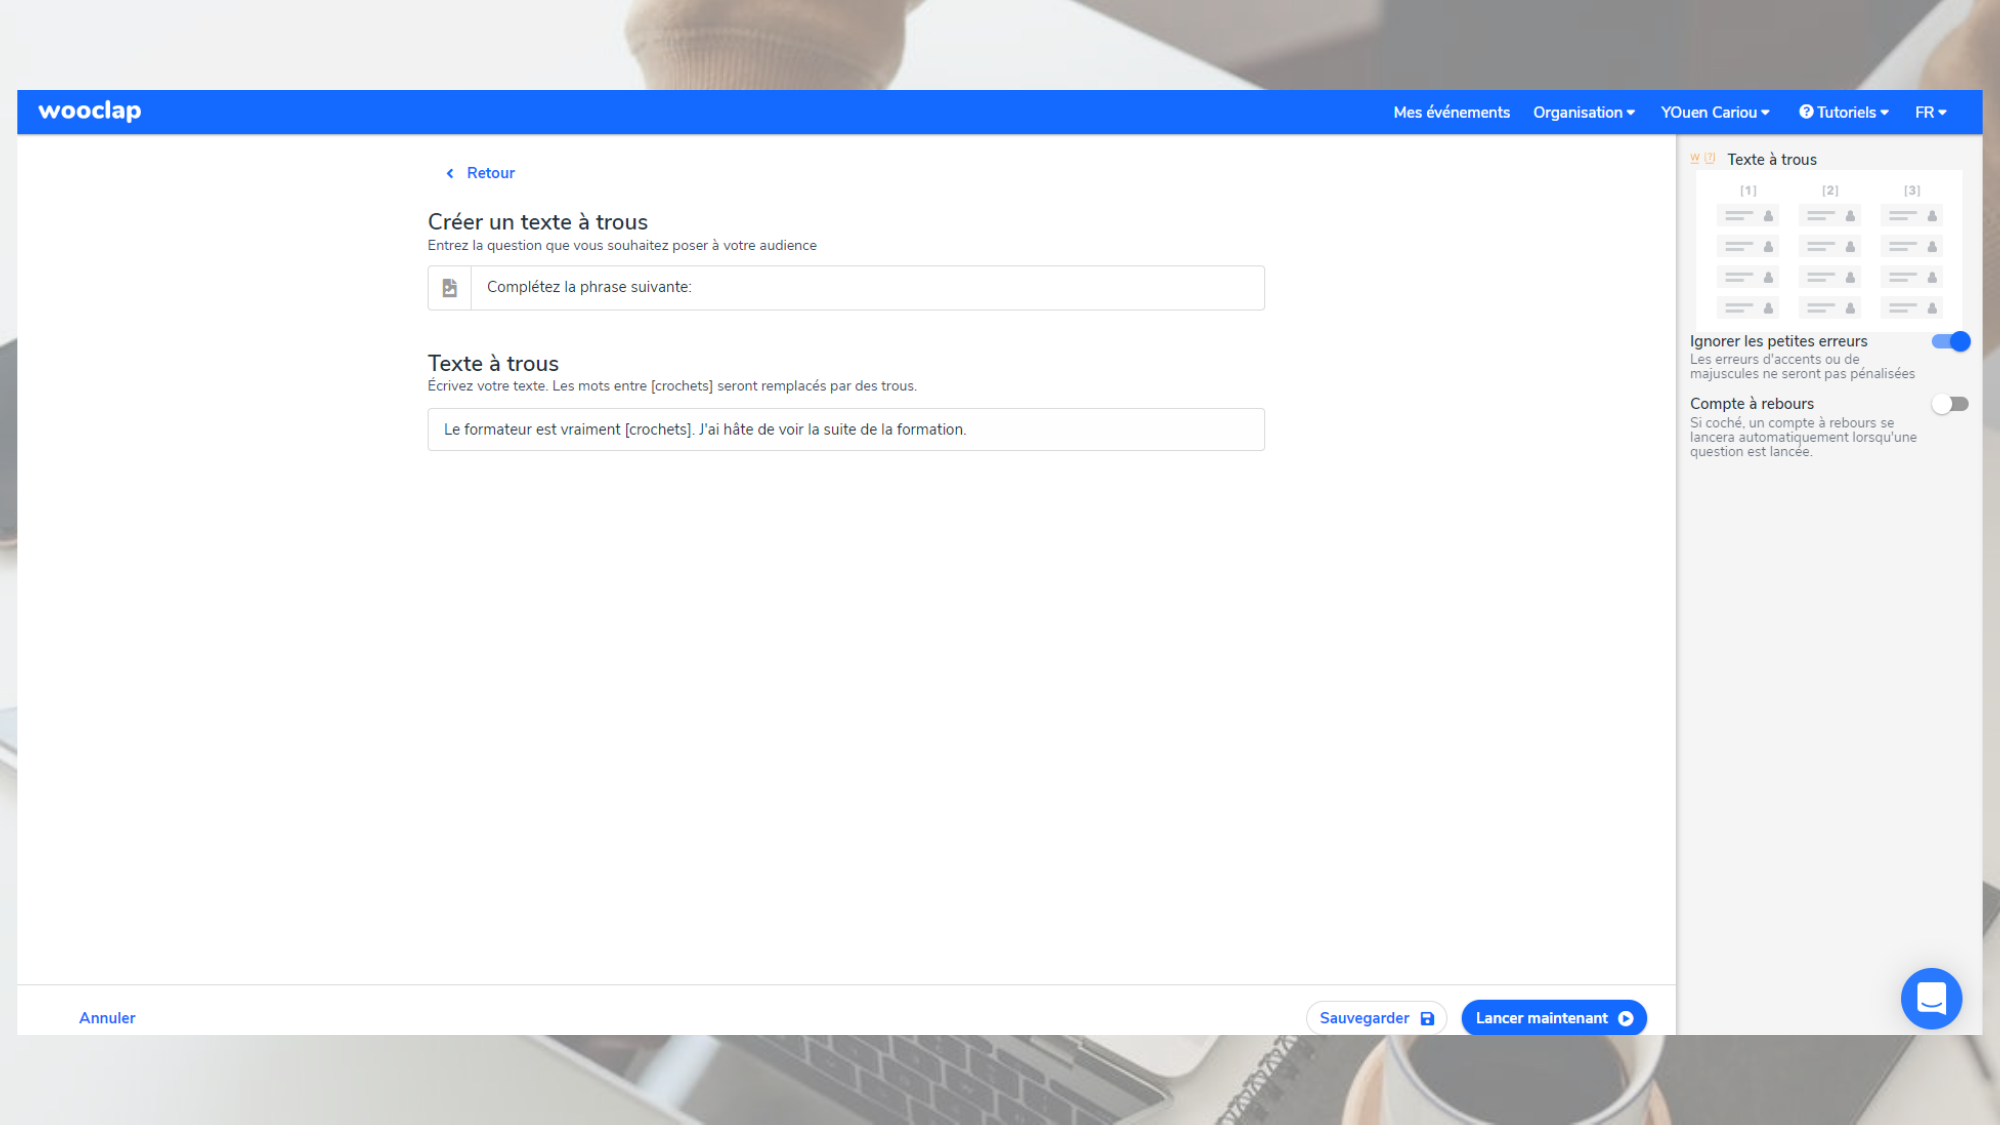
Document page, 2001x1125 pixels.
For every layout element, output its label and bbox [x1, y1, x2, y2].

list [17, 89, 1983, 1035]
picture [0, 0, 2000, 1125]
